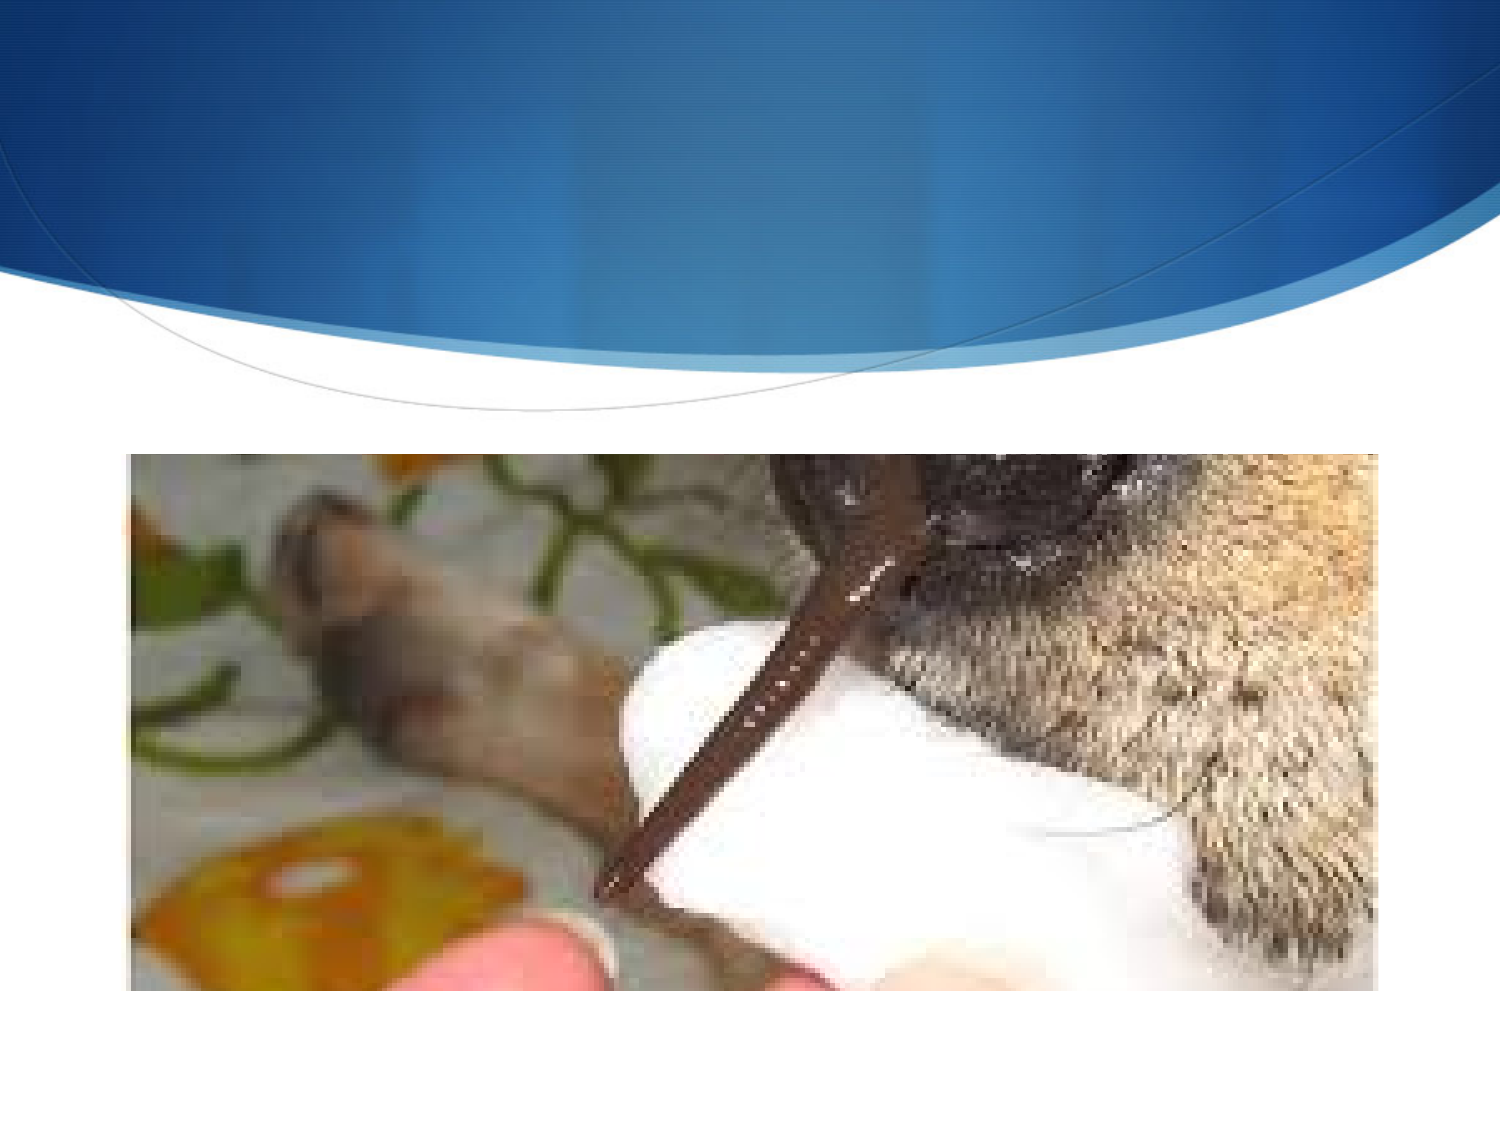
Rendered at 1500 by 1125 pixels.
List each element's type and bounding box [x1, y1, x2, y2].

picture [0, 0, 1500, 1125]
list [120, 453, 1379, 991]
